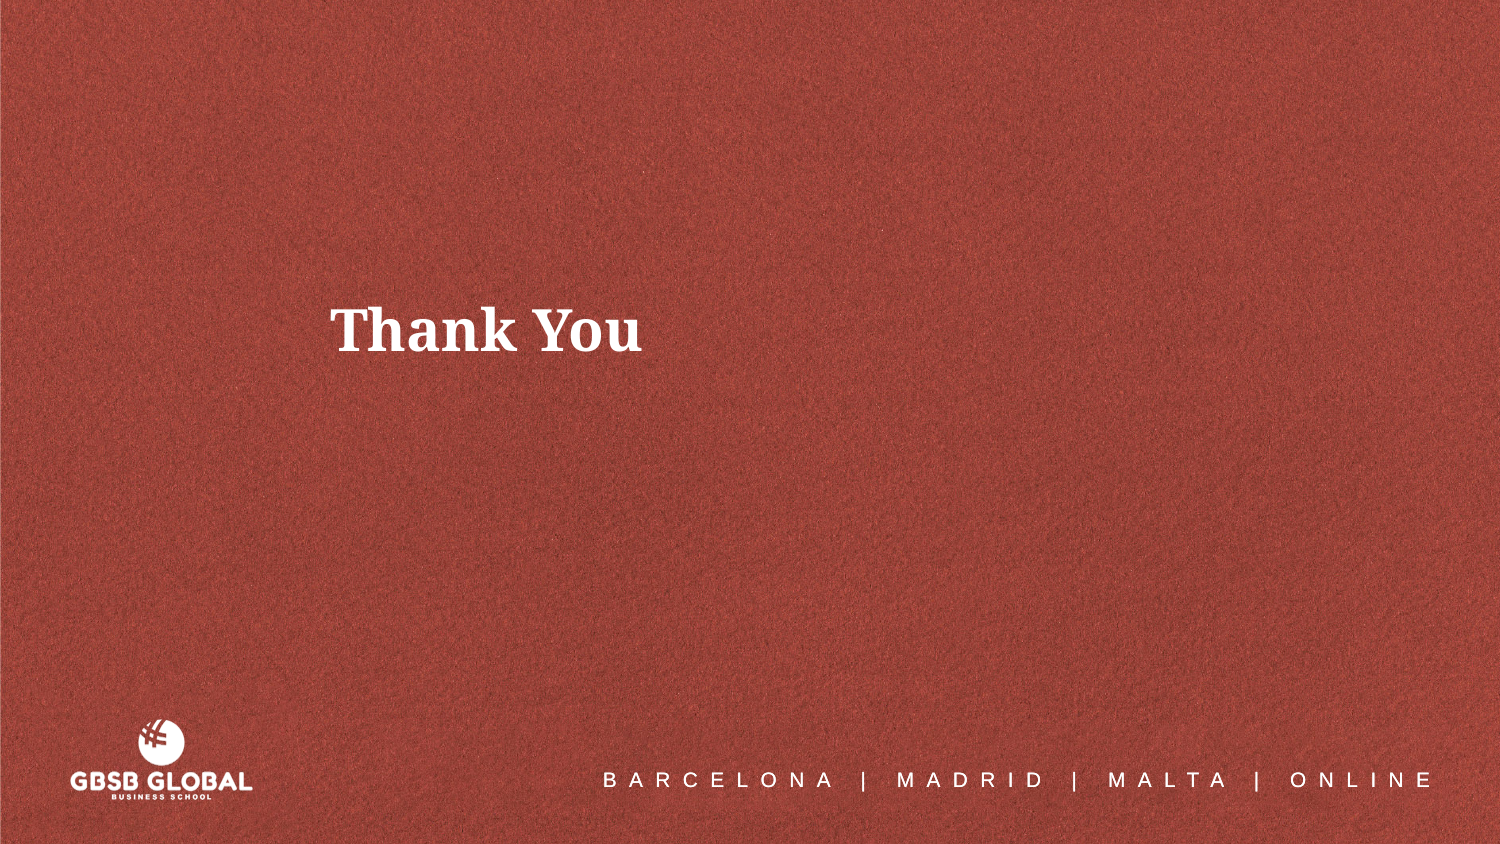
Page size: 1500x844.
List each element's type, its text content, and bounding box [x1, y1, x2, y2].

picture [0, 0, 1500, 844]
text_box Thank You [315, 285, 1069, 528]
text_box BARCELONA | MADRID | MALTA | ONLINE [588, 759, 1446, 800]
